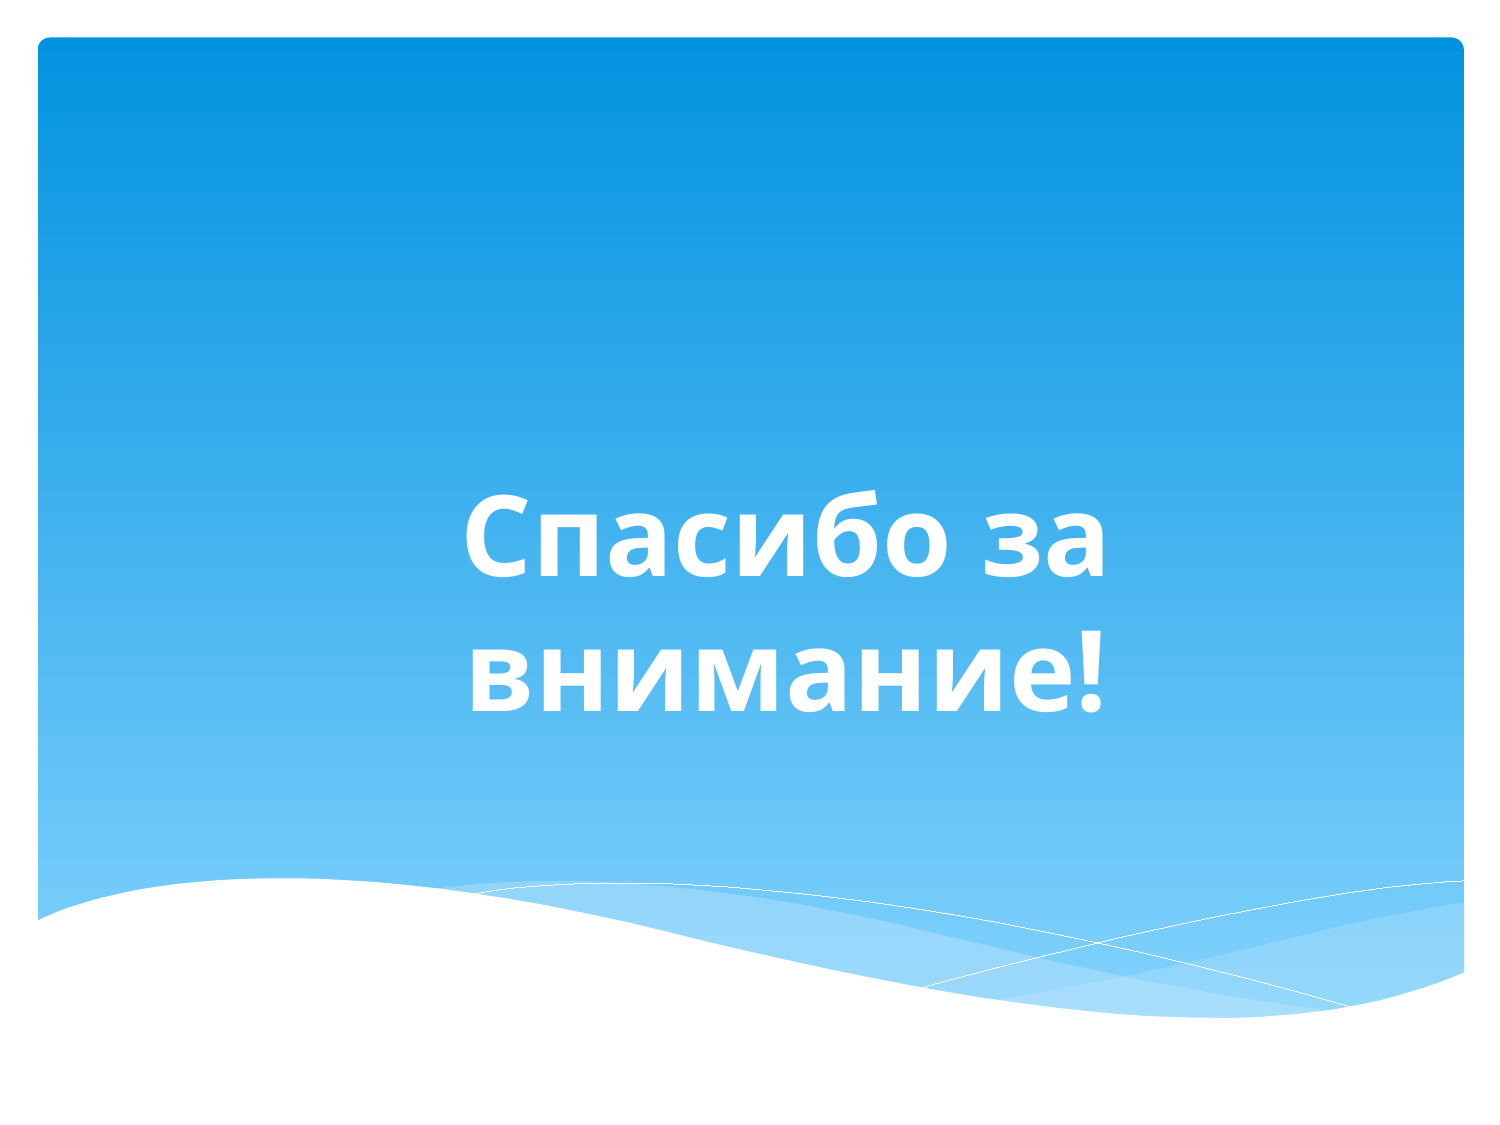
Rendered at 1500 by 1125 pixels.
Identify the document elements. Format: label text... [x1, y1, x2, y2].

list Спасибо за внимание! [147, 456, 1425, 855]
